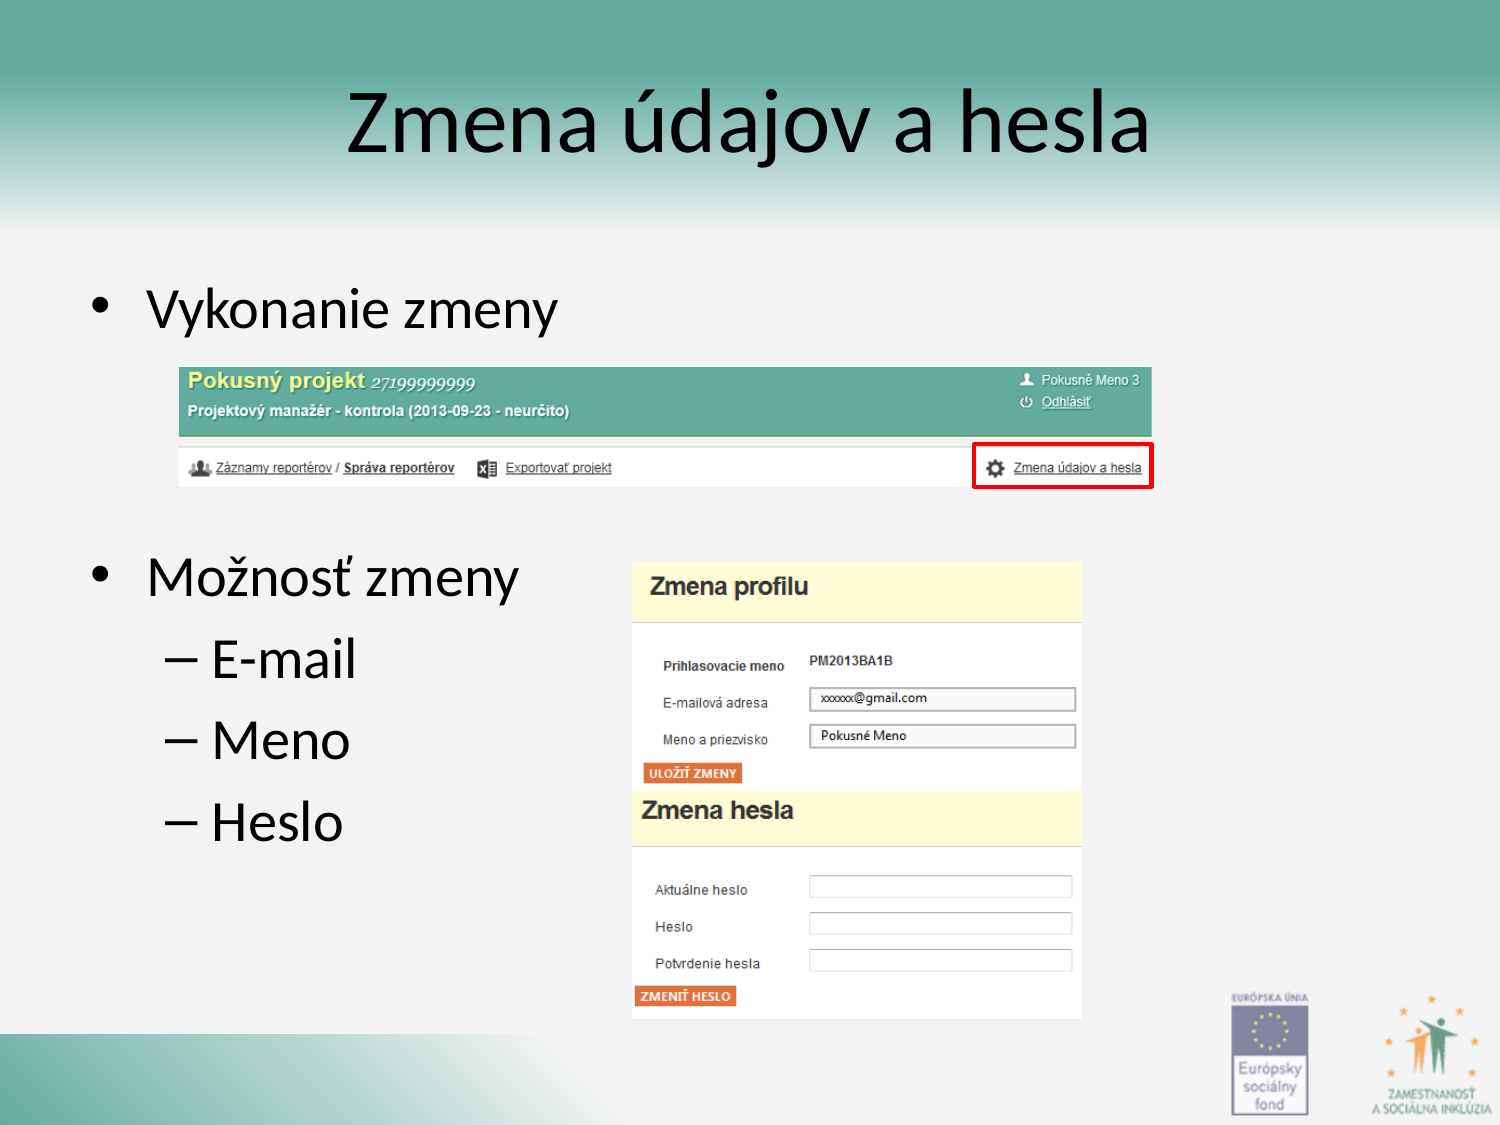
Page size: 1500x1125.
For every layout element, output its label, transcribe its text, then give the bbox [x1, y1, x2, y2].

list Vykonanie zmeny Možnosť zmeny E-mail Meno Heslo [75, 262, 1425, 1005]
picture [1224, 984, 1500, 1125]
title Zmena údajov a hesla [0, 0, 1500, 233]
picture [631, 562, 1083, 1019]
picture [178, 367, 1152, 487]
text_box [0, 1034, 1219, 1125]
